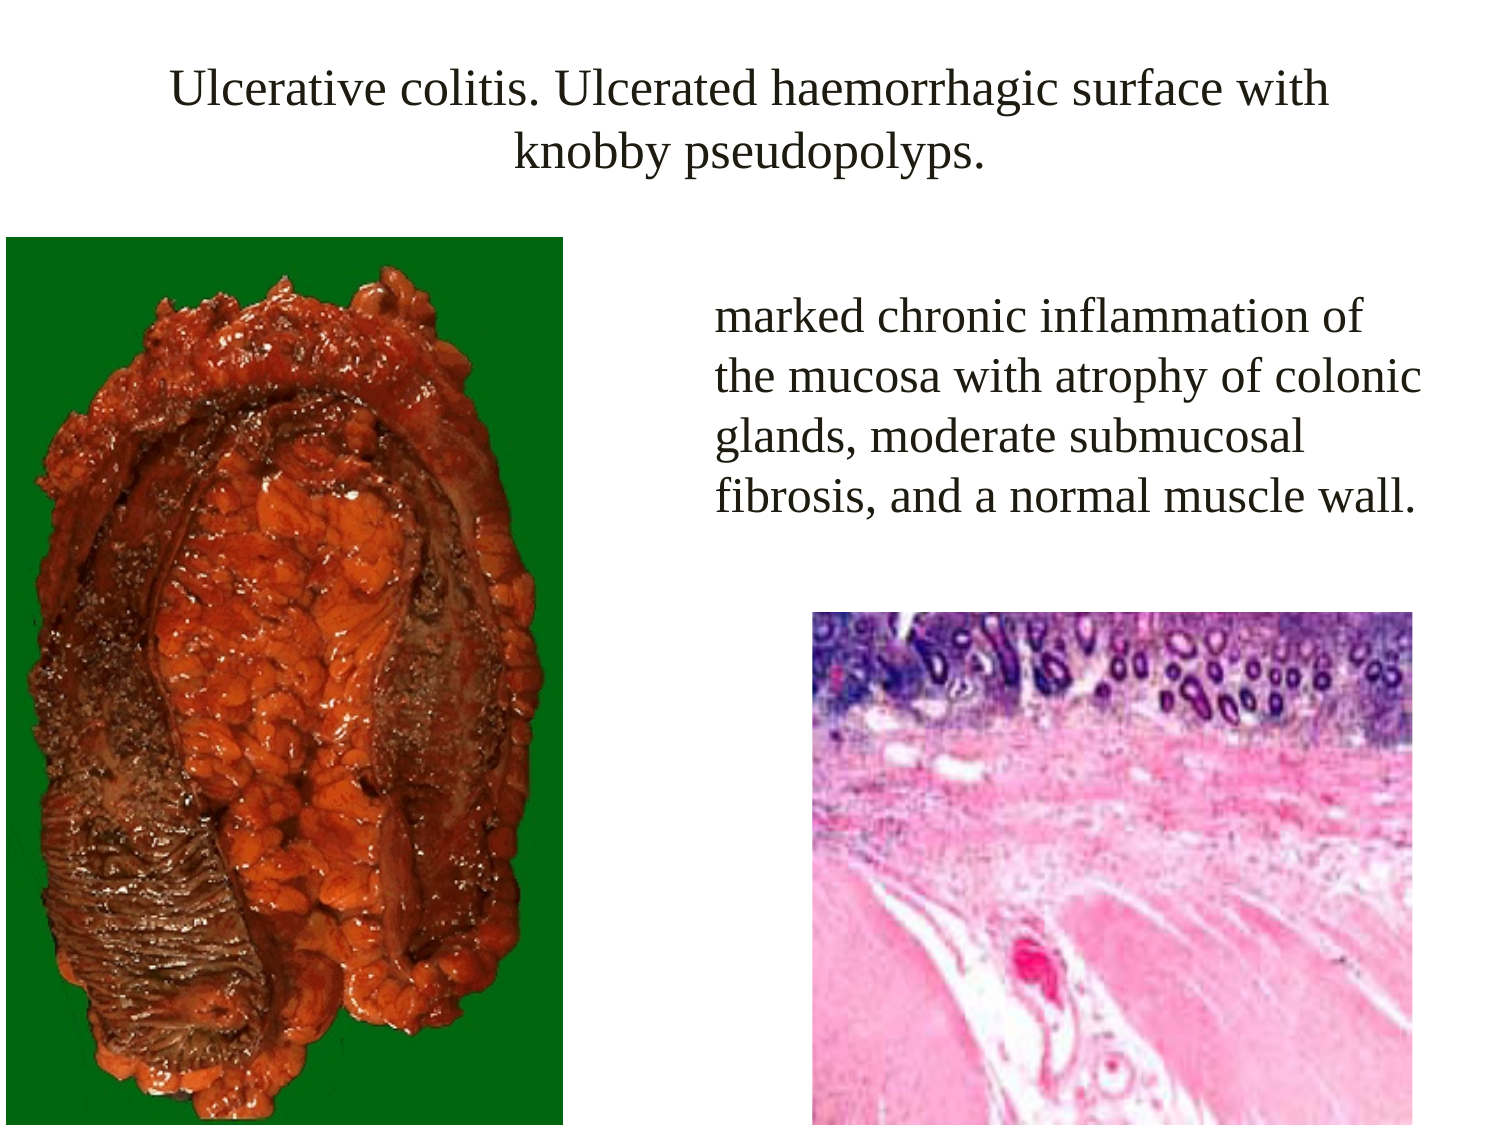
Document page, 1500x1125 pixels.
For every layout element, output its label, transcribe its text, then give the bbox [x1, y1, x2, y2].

title Ulcerative colitis. Ulcerated haemorrhagic surface with knobby pseudopolyps. [75, 45, 1425, 233]
text_box marked chronic inflammation of the mucosa with atrophy of colonic glands, moderate submucosal fibrosis, and a normal muscle wall. [699, 274, 1450, 530]
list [5, 237, 563, 1125]
picture [812, 612, 1413, 1125]
